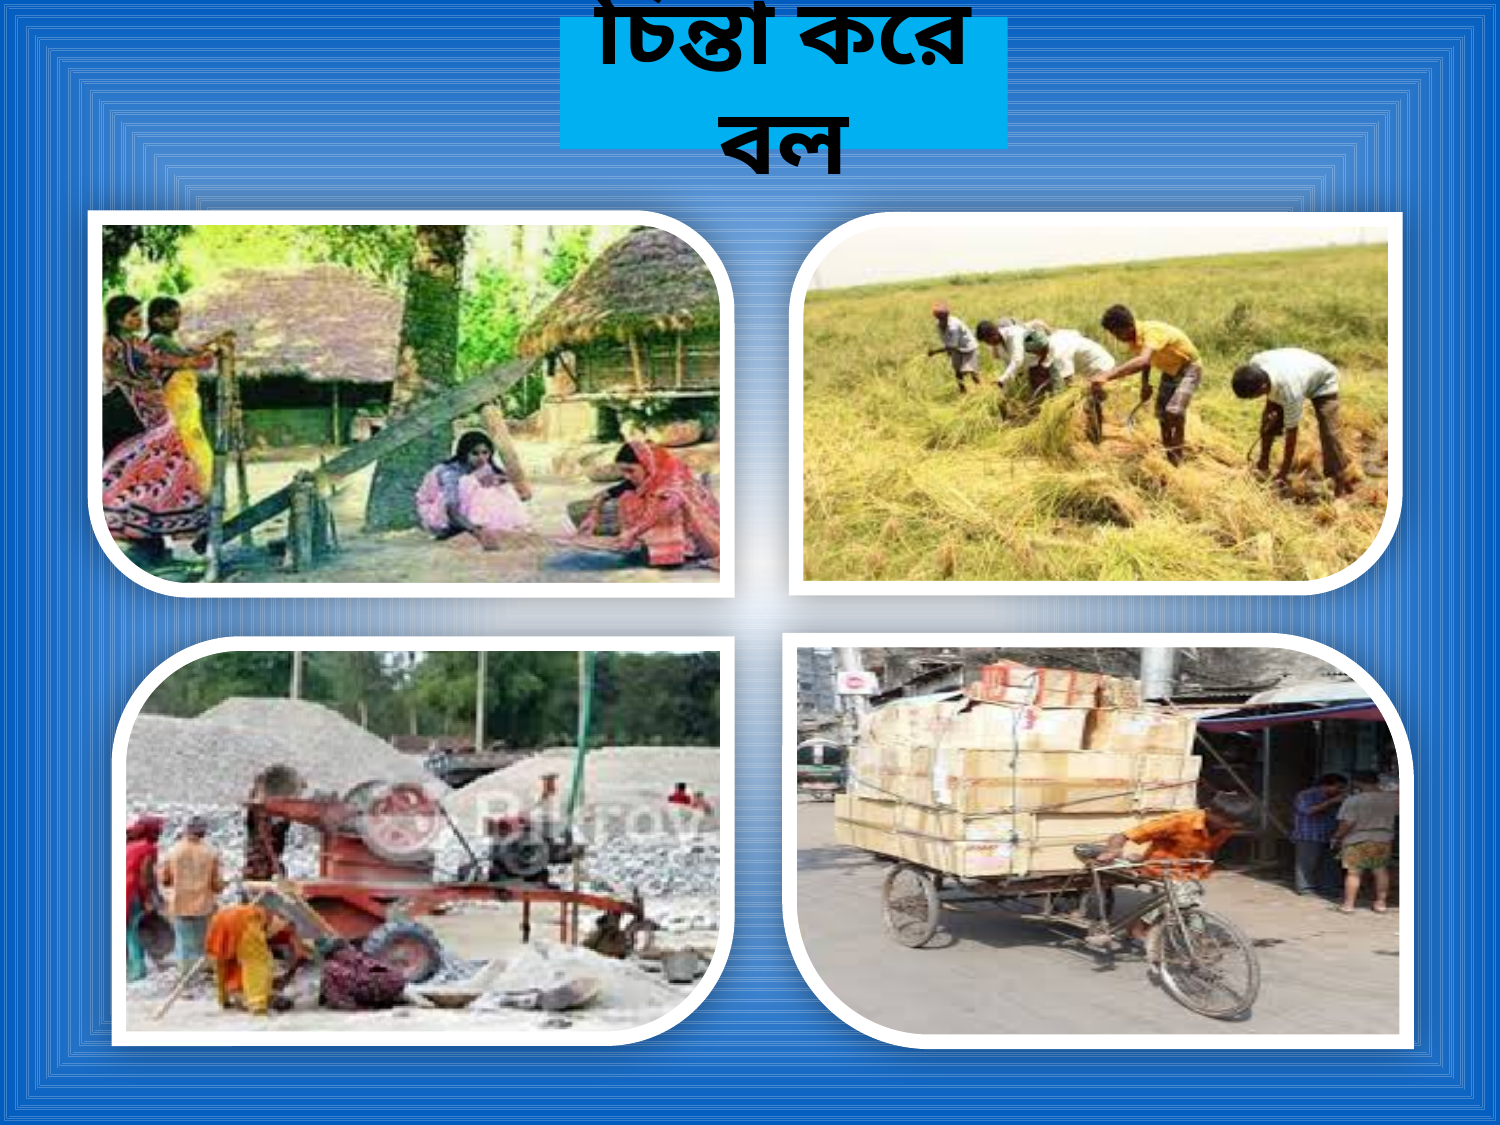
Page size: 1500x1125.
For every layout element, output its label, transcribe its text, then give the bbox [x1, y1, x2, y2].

text_box চিন্তা করে বল [558, 15, 1010, 151]
picture [789, 639, 1407, 1042]
picture [795, 219, 1396, 589]
picture [94, 217, 728, 591]
picture [118, 643, 728, 1039]
